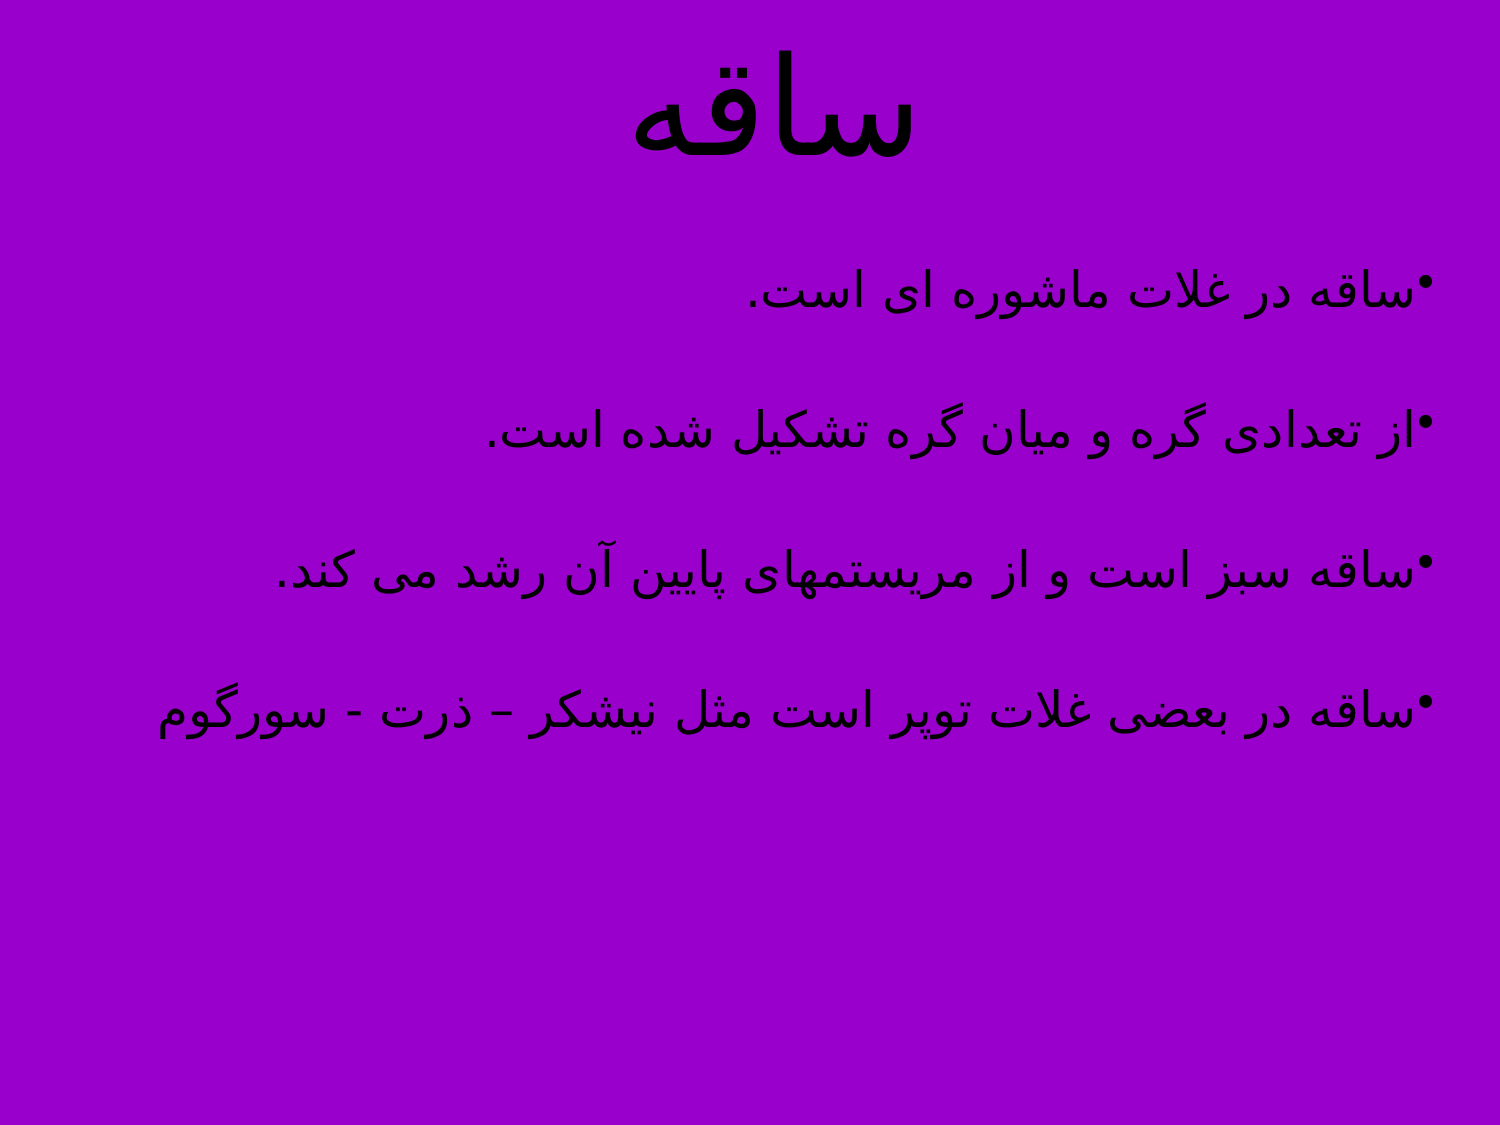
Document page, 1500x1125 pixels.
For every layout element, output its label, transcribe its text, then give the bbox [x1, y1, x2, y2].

title ساقه [137, 12, 1413, 188]
subtitle ساقه در غلات ماشوره ای است. از تعدادی گره و میان گره تشکیل شده است. ساقه سبز است و از مریستمهای پایین آن رشد می کند. ساقه در بعضی غلات توپر است مثل نیشکر – ذرت - سورگوم [37, 249, 1451, 788]
